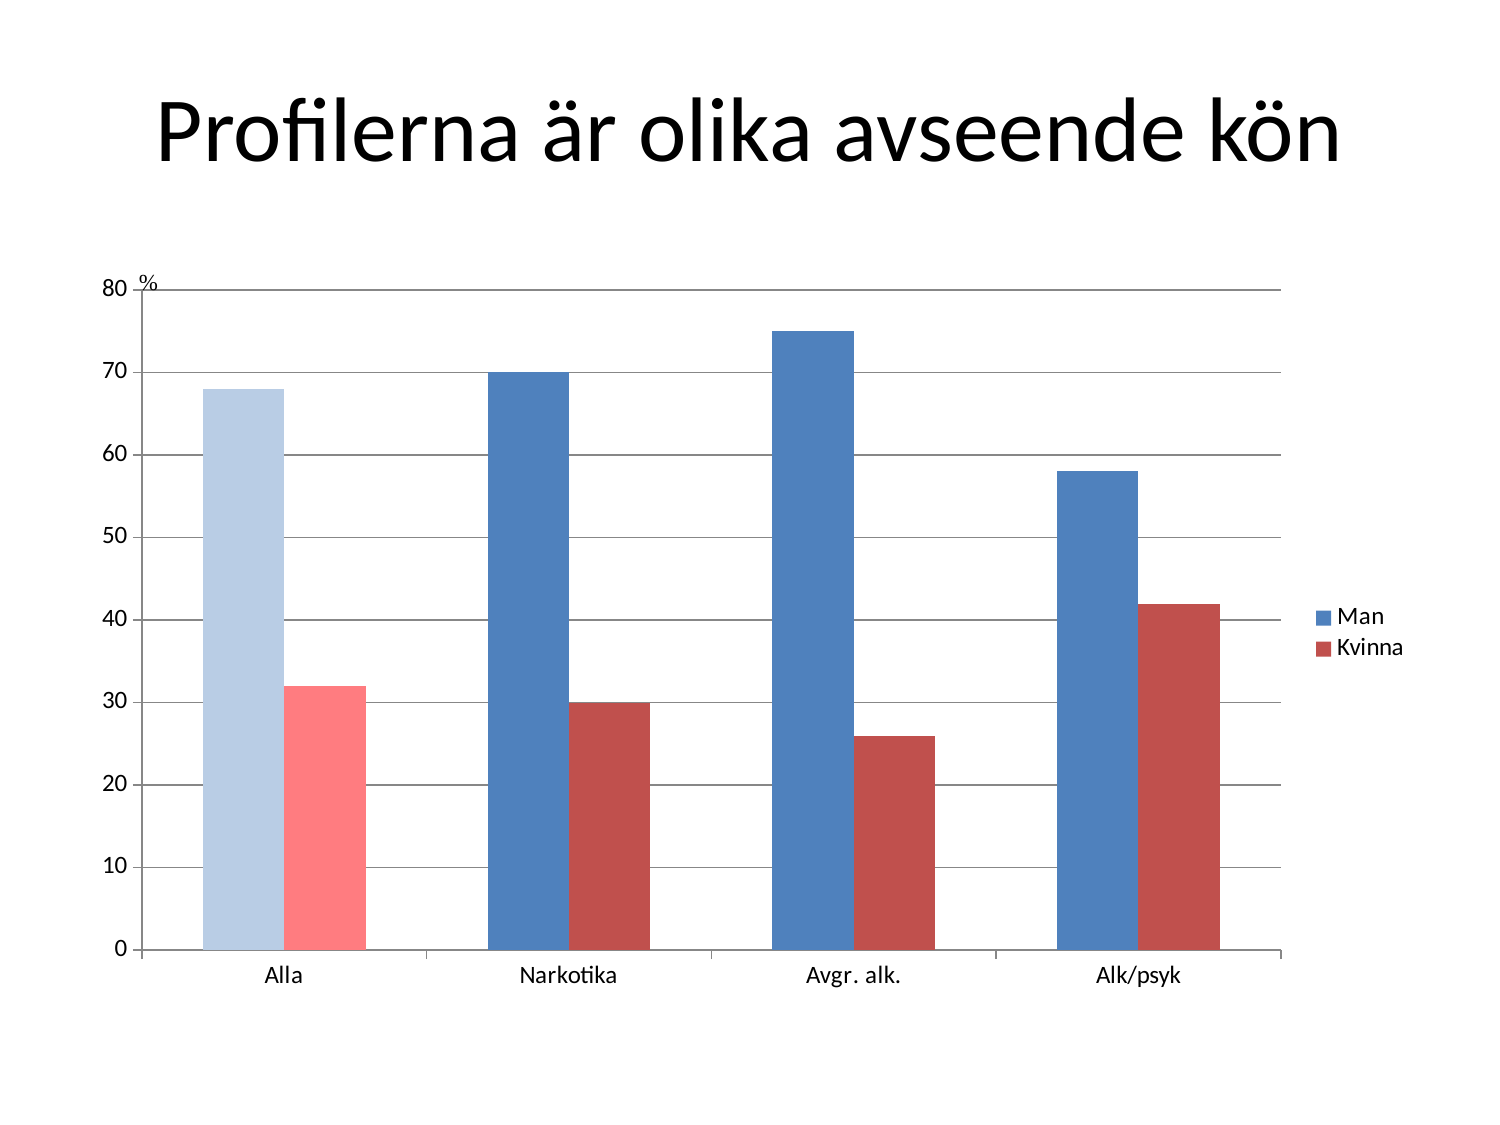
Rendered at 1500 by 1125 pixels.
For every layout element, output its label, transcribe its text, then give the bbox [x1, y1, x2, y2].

chart [74, 262, 1426, 1006]
title Profilerna är olika avseende kön [75, 45, 1425, 233]
